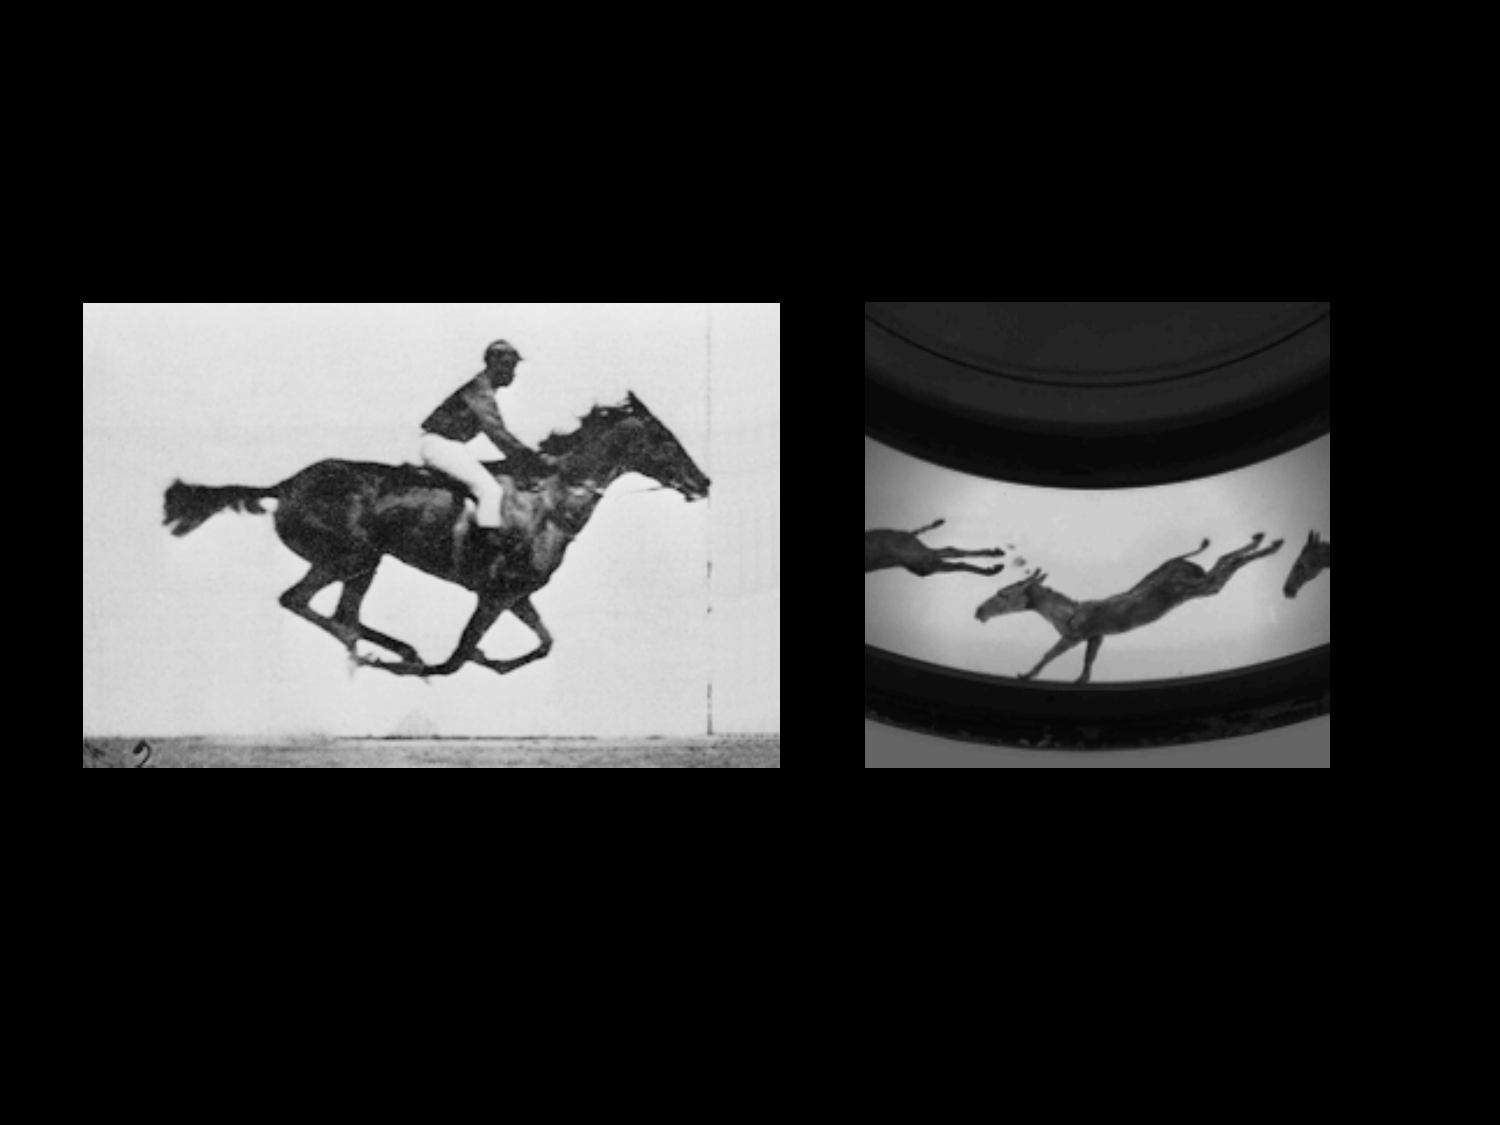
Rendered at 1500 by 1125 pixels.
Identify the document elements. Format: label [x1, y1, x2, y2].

picture [864, 302, 1331, 768]
picture [83, 303, 780, 768]
